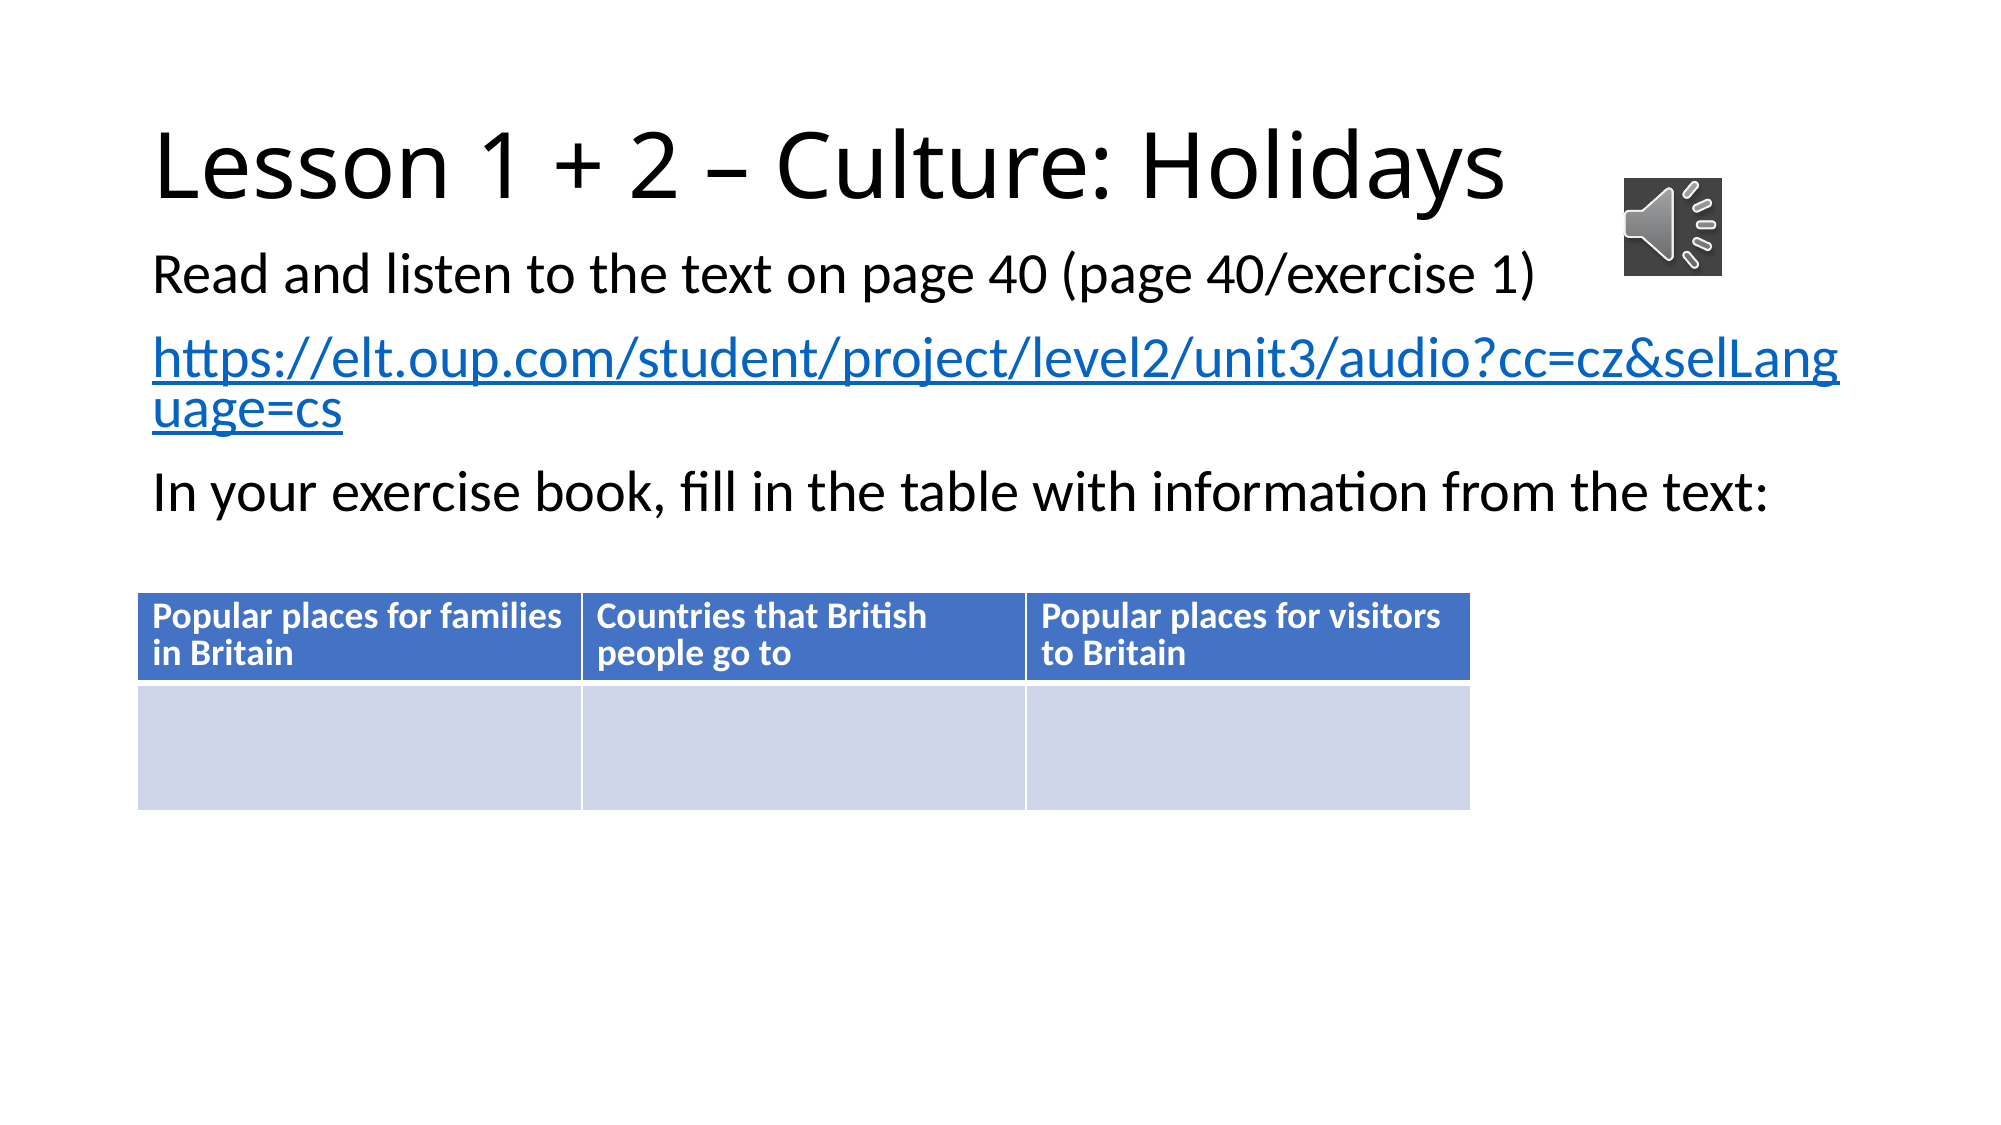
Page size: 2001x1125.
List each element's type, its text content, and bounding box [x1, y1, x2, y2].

table_cell [1027, 686, 1470, 810]
table_header Popular places for families in Britain [138, 593, 581, 680]
table_header Popular places for visitors to Britain [1027, 593, 1470, 680]
list Read and listen to the text on page 40 (page 40/exercise 1) https://elt.oup.com/student/project/level2/unit3/audio?cc=cz&selLanguage=cs In your exercise book, fill in the table with information from the text: [137, 235, 1863, 1014]
table_cell [138, 686, 581, 810]
table_header Countries that British people go to [583, 593, 1025, 680]
title Lesson 1 + 2 – Culture: Holidays [137, 59, 1863, 235]
picture [1622, 177, 1723, 278]
table_cell [583, 686, 1025, 810]
